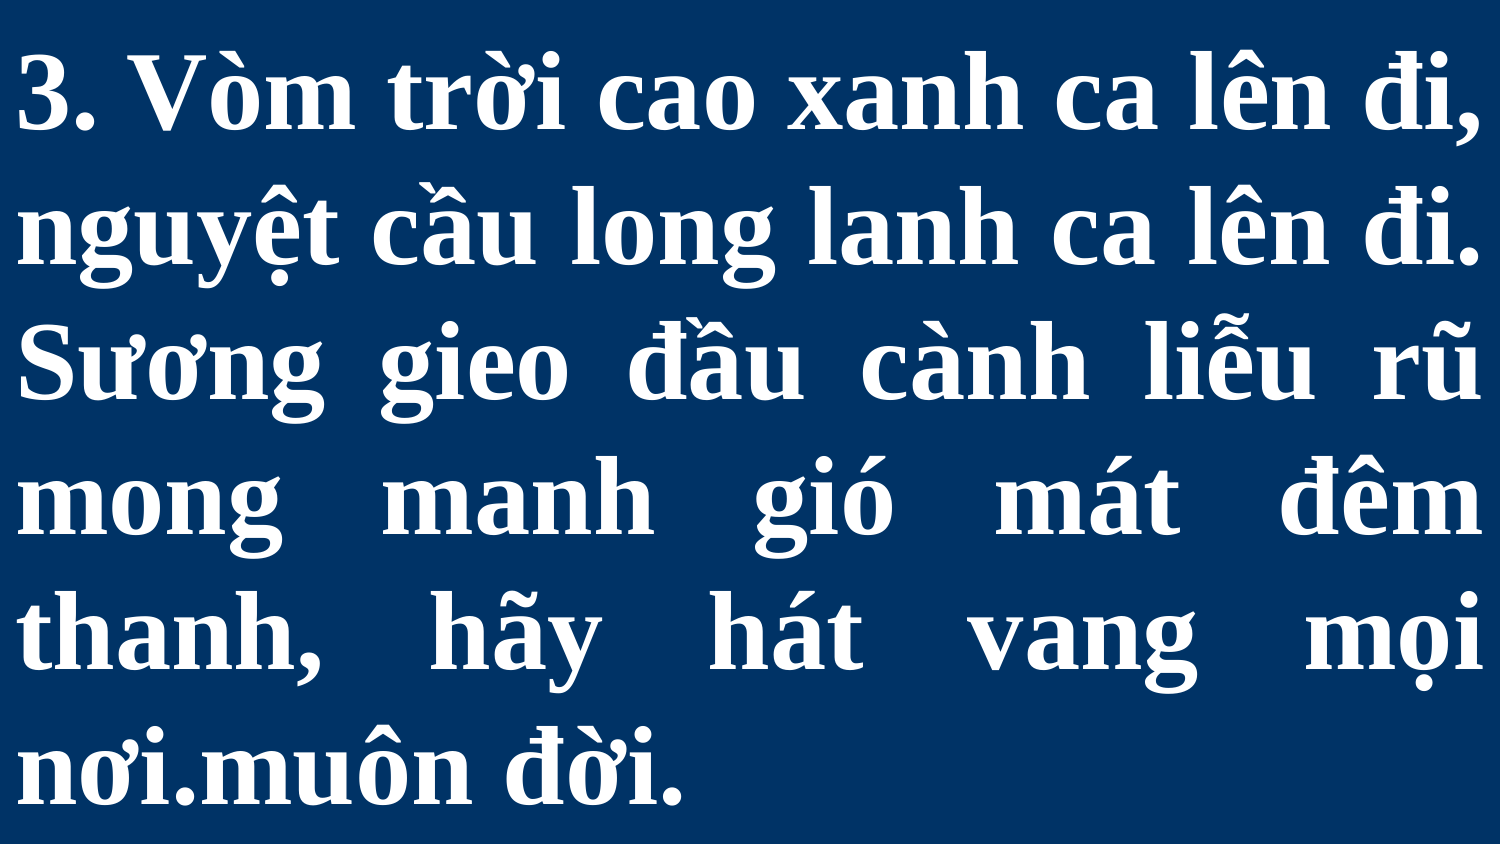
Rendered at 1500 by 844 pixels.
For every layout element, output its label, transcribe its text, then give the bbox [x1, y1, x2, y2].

title 3. Vòm trời cao xanh ca lên đi, nguyệt cầu long lanh ca lên đi. Sương gieo đầu cành liễu rũ mong manh gió mát đêm thanh, hãy hát vang mọi nơi.muôn đời. [0, 0, 1500, 844]
